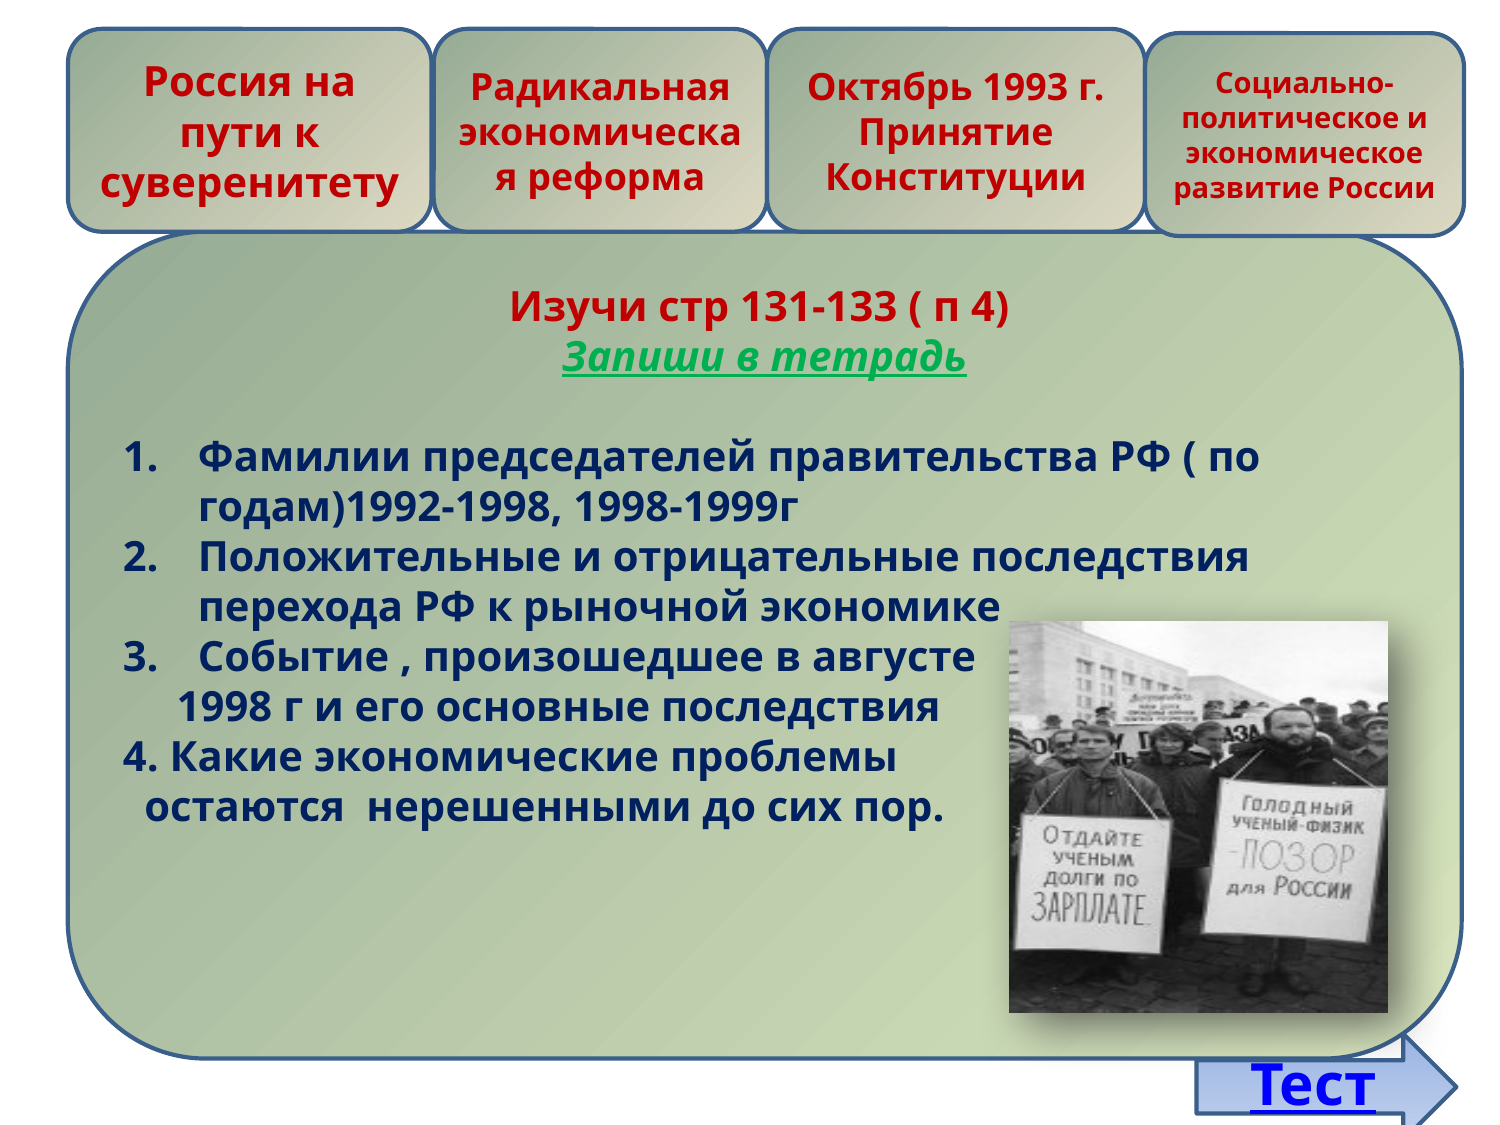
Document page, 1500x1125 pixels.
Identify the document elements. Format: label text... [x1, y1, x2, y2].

text_box Россия на пути к суверенитету [65, 26, 433, 234]
picture [1009, 621, 1389, 1013]
text_box Октябрь 1993 г. Принятие Конституции [764, 26, 1146, 234]
text_box Изучи стр 131-133 ( п 4) Запиши в тетрадь Фамилии председателей правительства РФ ( по годам)1992-1998, 1998-1999г Положительные и отрицательные последствия перехода РФ к рыночной экономике Событие , произошедшее в августе 1998 г и его основные последствия 4. Какие экономические проблемы остаются нерешенными до сих пор. [65, 229, 1464, 1061]
text_box Социально- политическое и экономическое развитие России [1142, 30, 1467, 239]
text_box Тест [1194, 1031, 1459, 1125]
text_box Радикальная экономическая реформа [431, 26, 767, 234]
